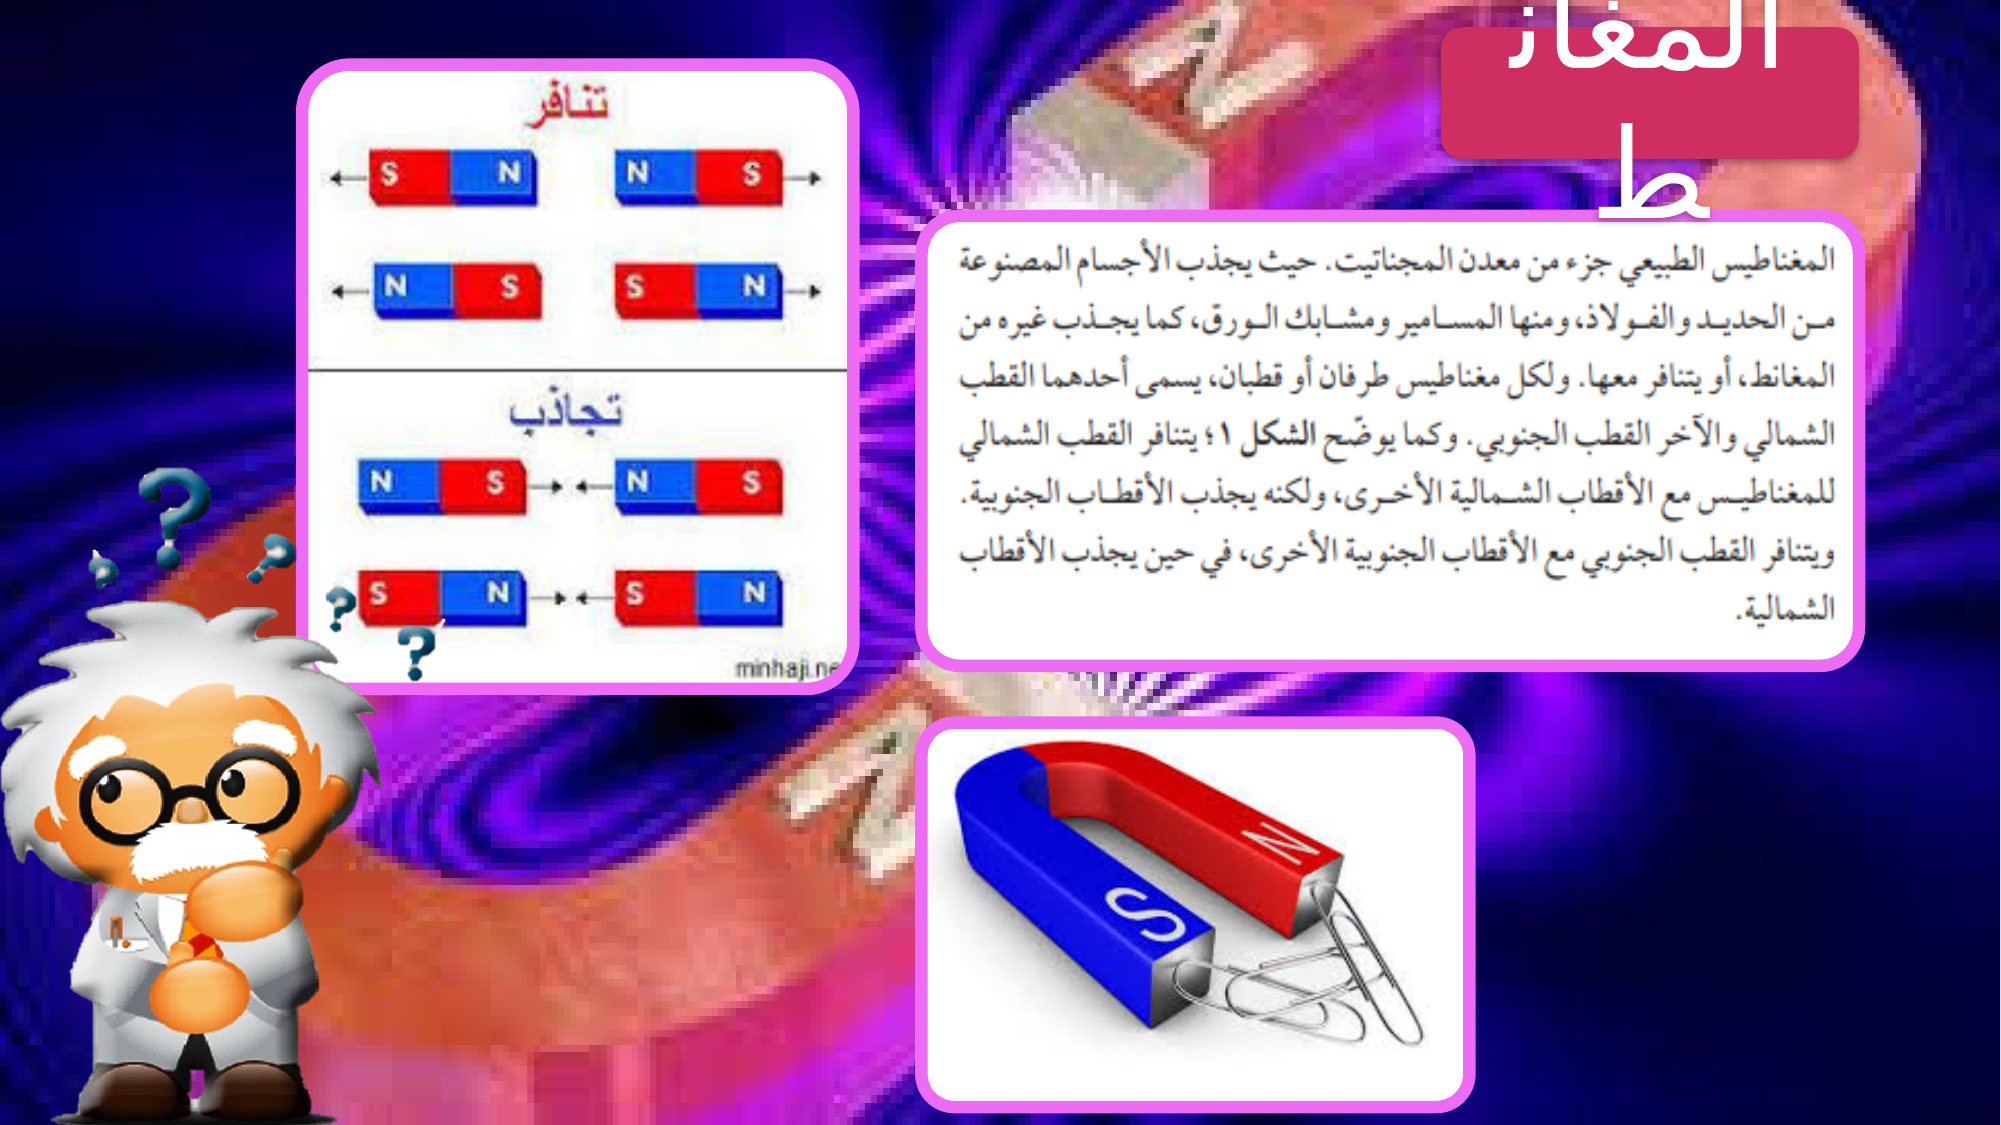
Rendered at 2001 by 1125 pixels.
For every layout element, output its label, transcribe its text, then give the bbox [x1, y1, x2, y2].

text_box المغانط [1439, 26, 1861, 161]
picture [0, 0, 2001, 1125]
